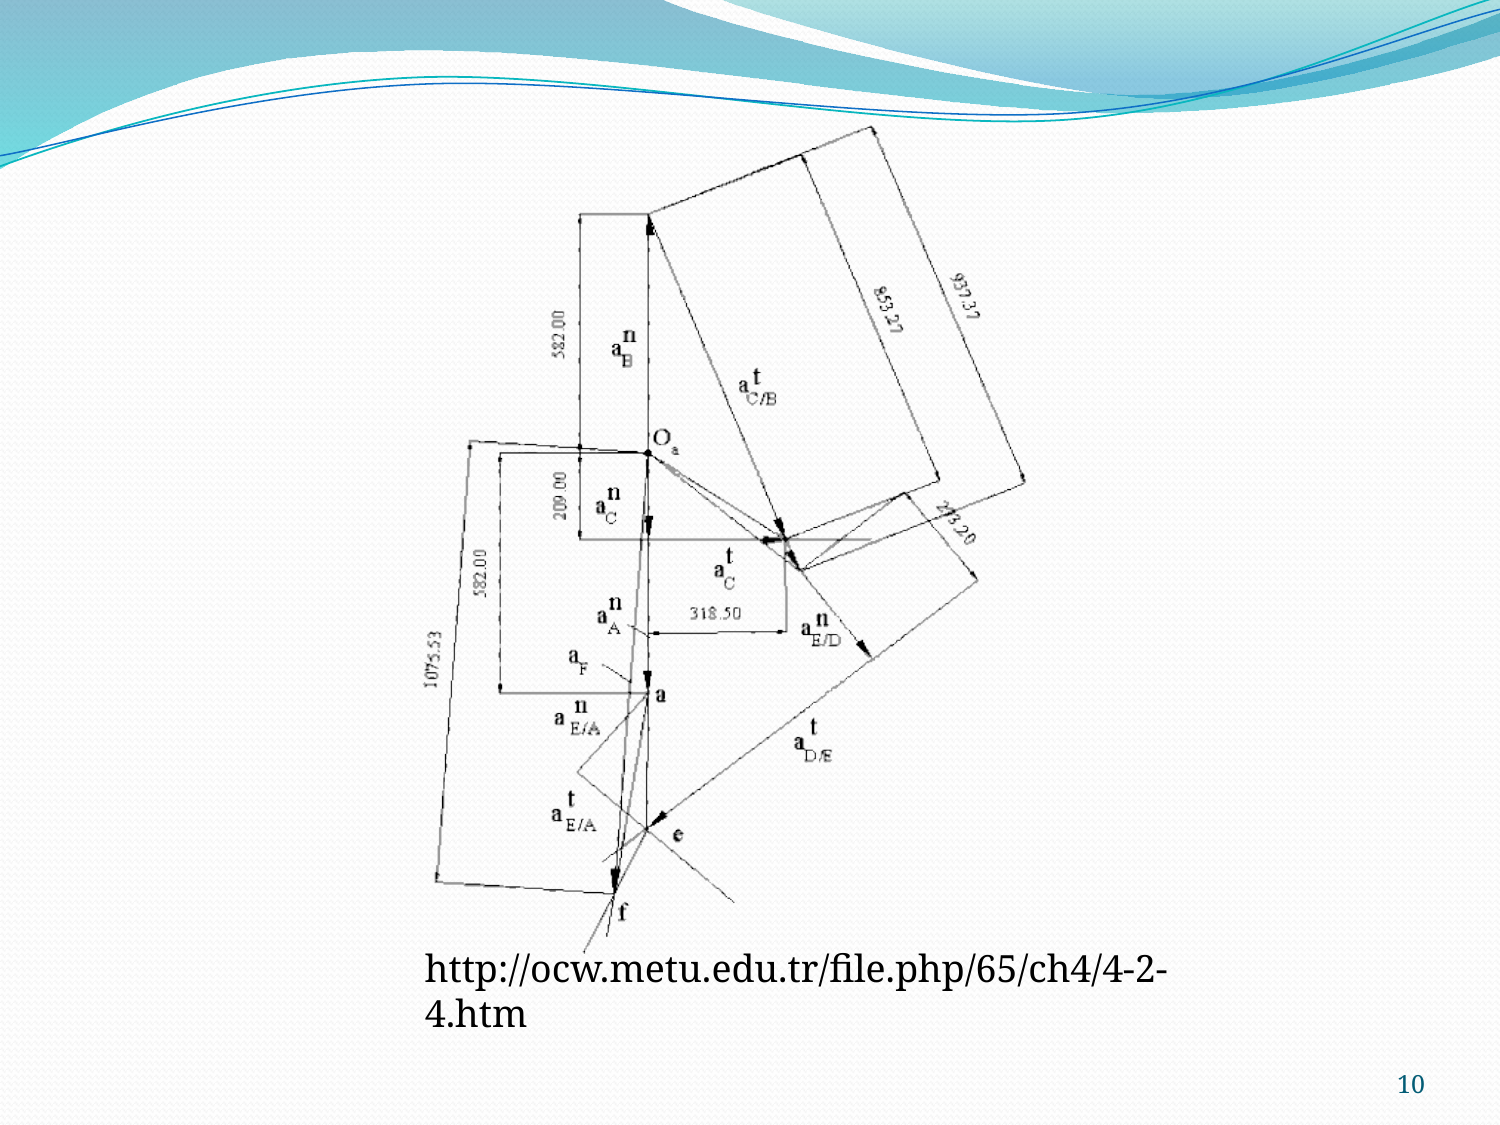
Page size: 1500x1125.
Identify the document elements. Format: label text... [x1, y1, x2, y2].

slide_number 10 [1299, 1042, 1425, 1103]
text_box http://ocw.metu.edu.tr/file.php/65/ch4/4-2-4.htm [410, 937, 1266, 1043]
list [368, 116, 1091, 962]
